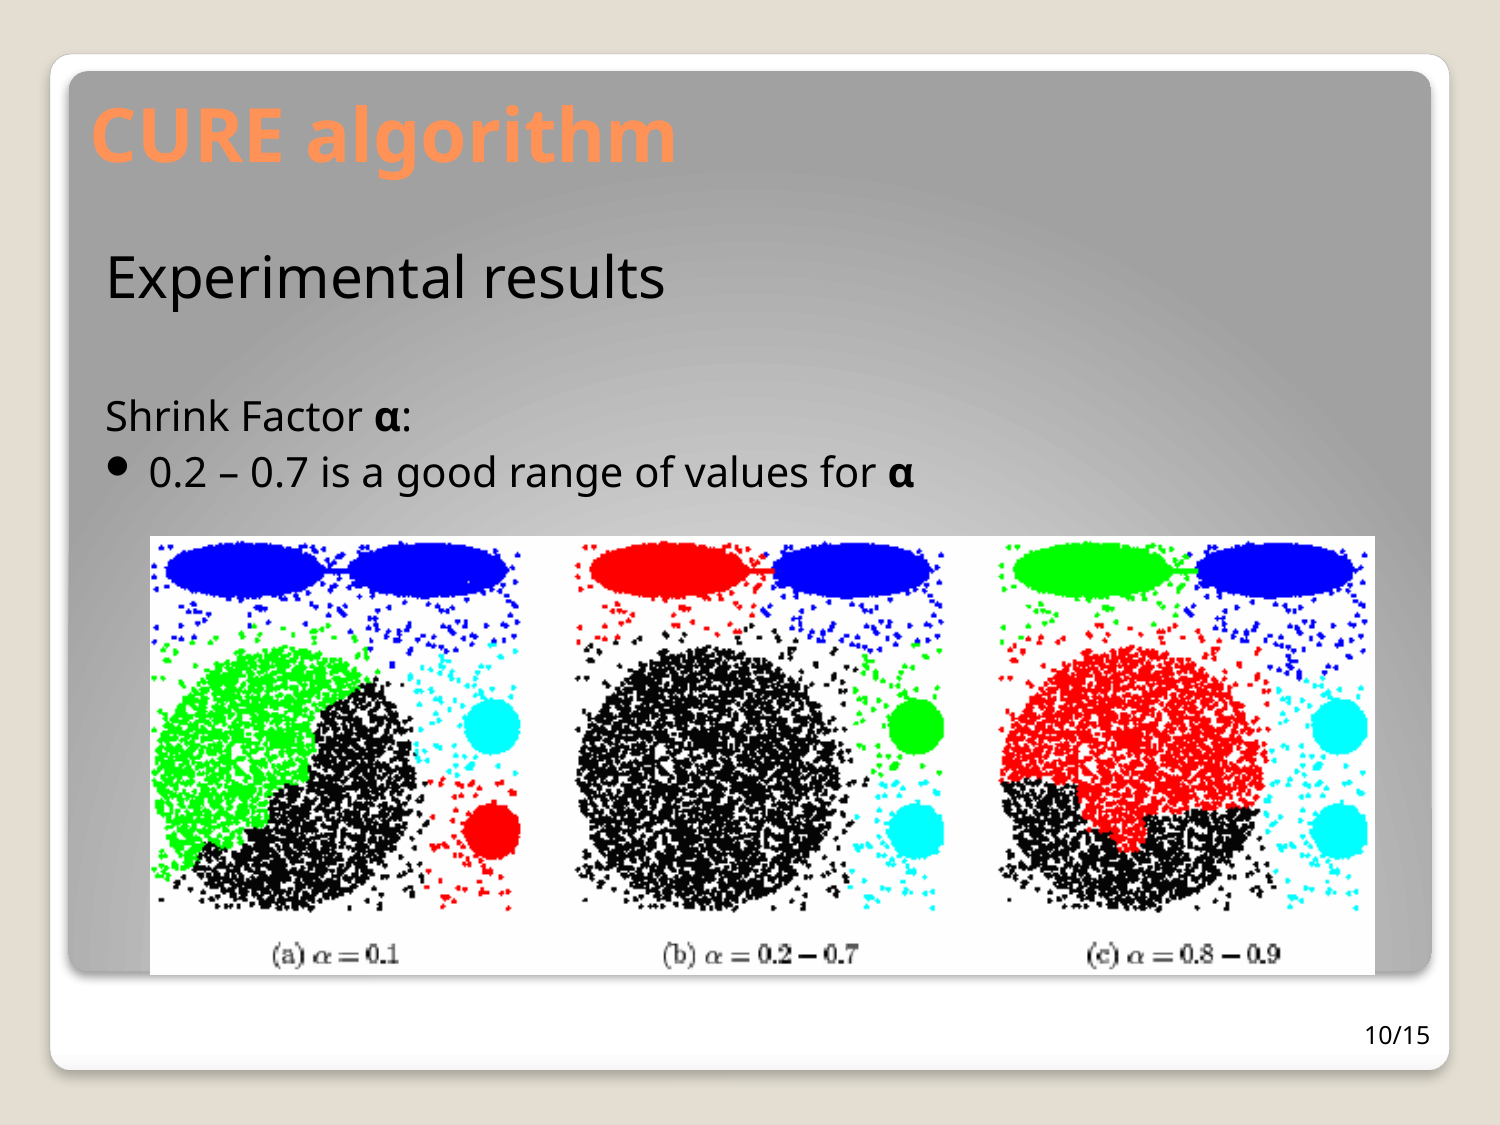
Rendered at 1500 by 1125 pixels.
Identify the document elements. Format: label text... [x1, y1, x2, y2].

title CURE algorithm [75, 75, 1418, 185]
picture [149, 536, 1376, 976]
list Experimental results Shrink Factor α: 0.2 – 0.7 is a good range of values for α [75, 224, 1425, 963]
text_box 10/15 [1349, 1012, 1446, 1058]
